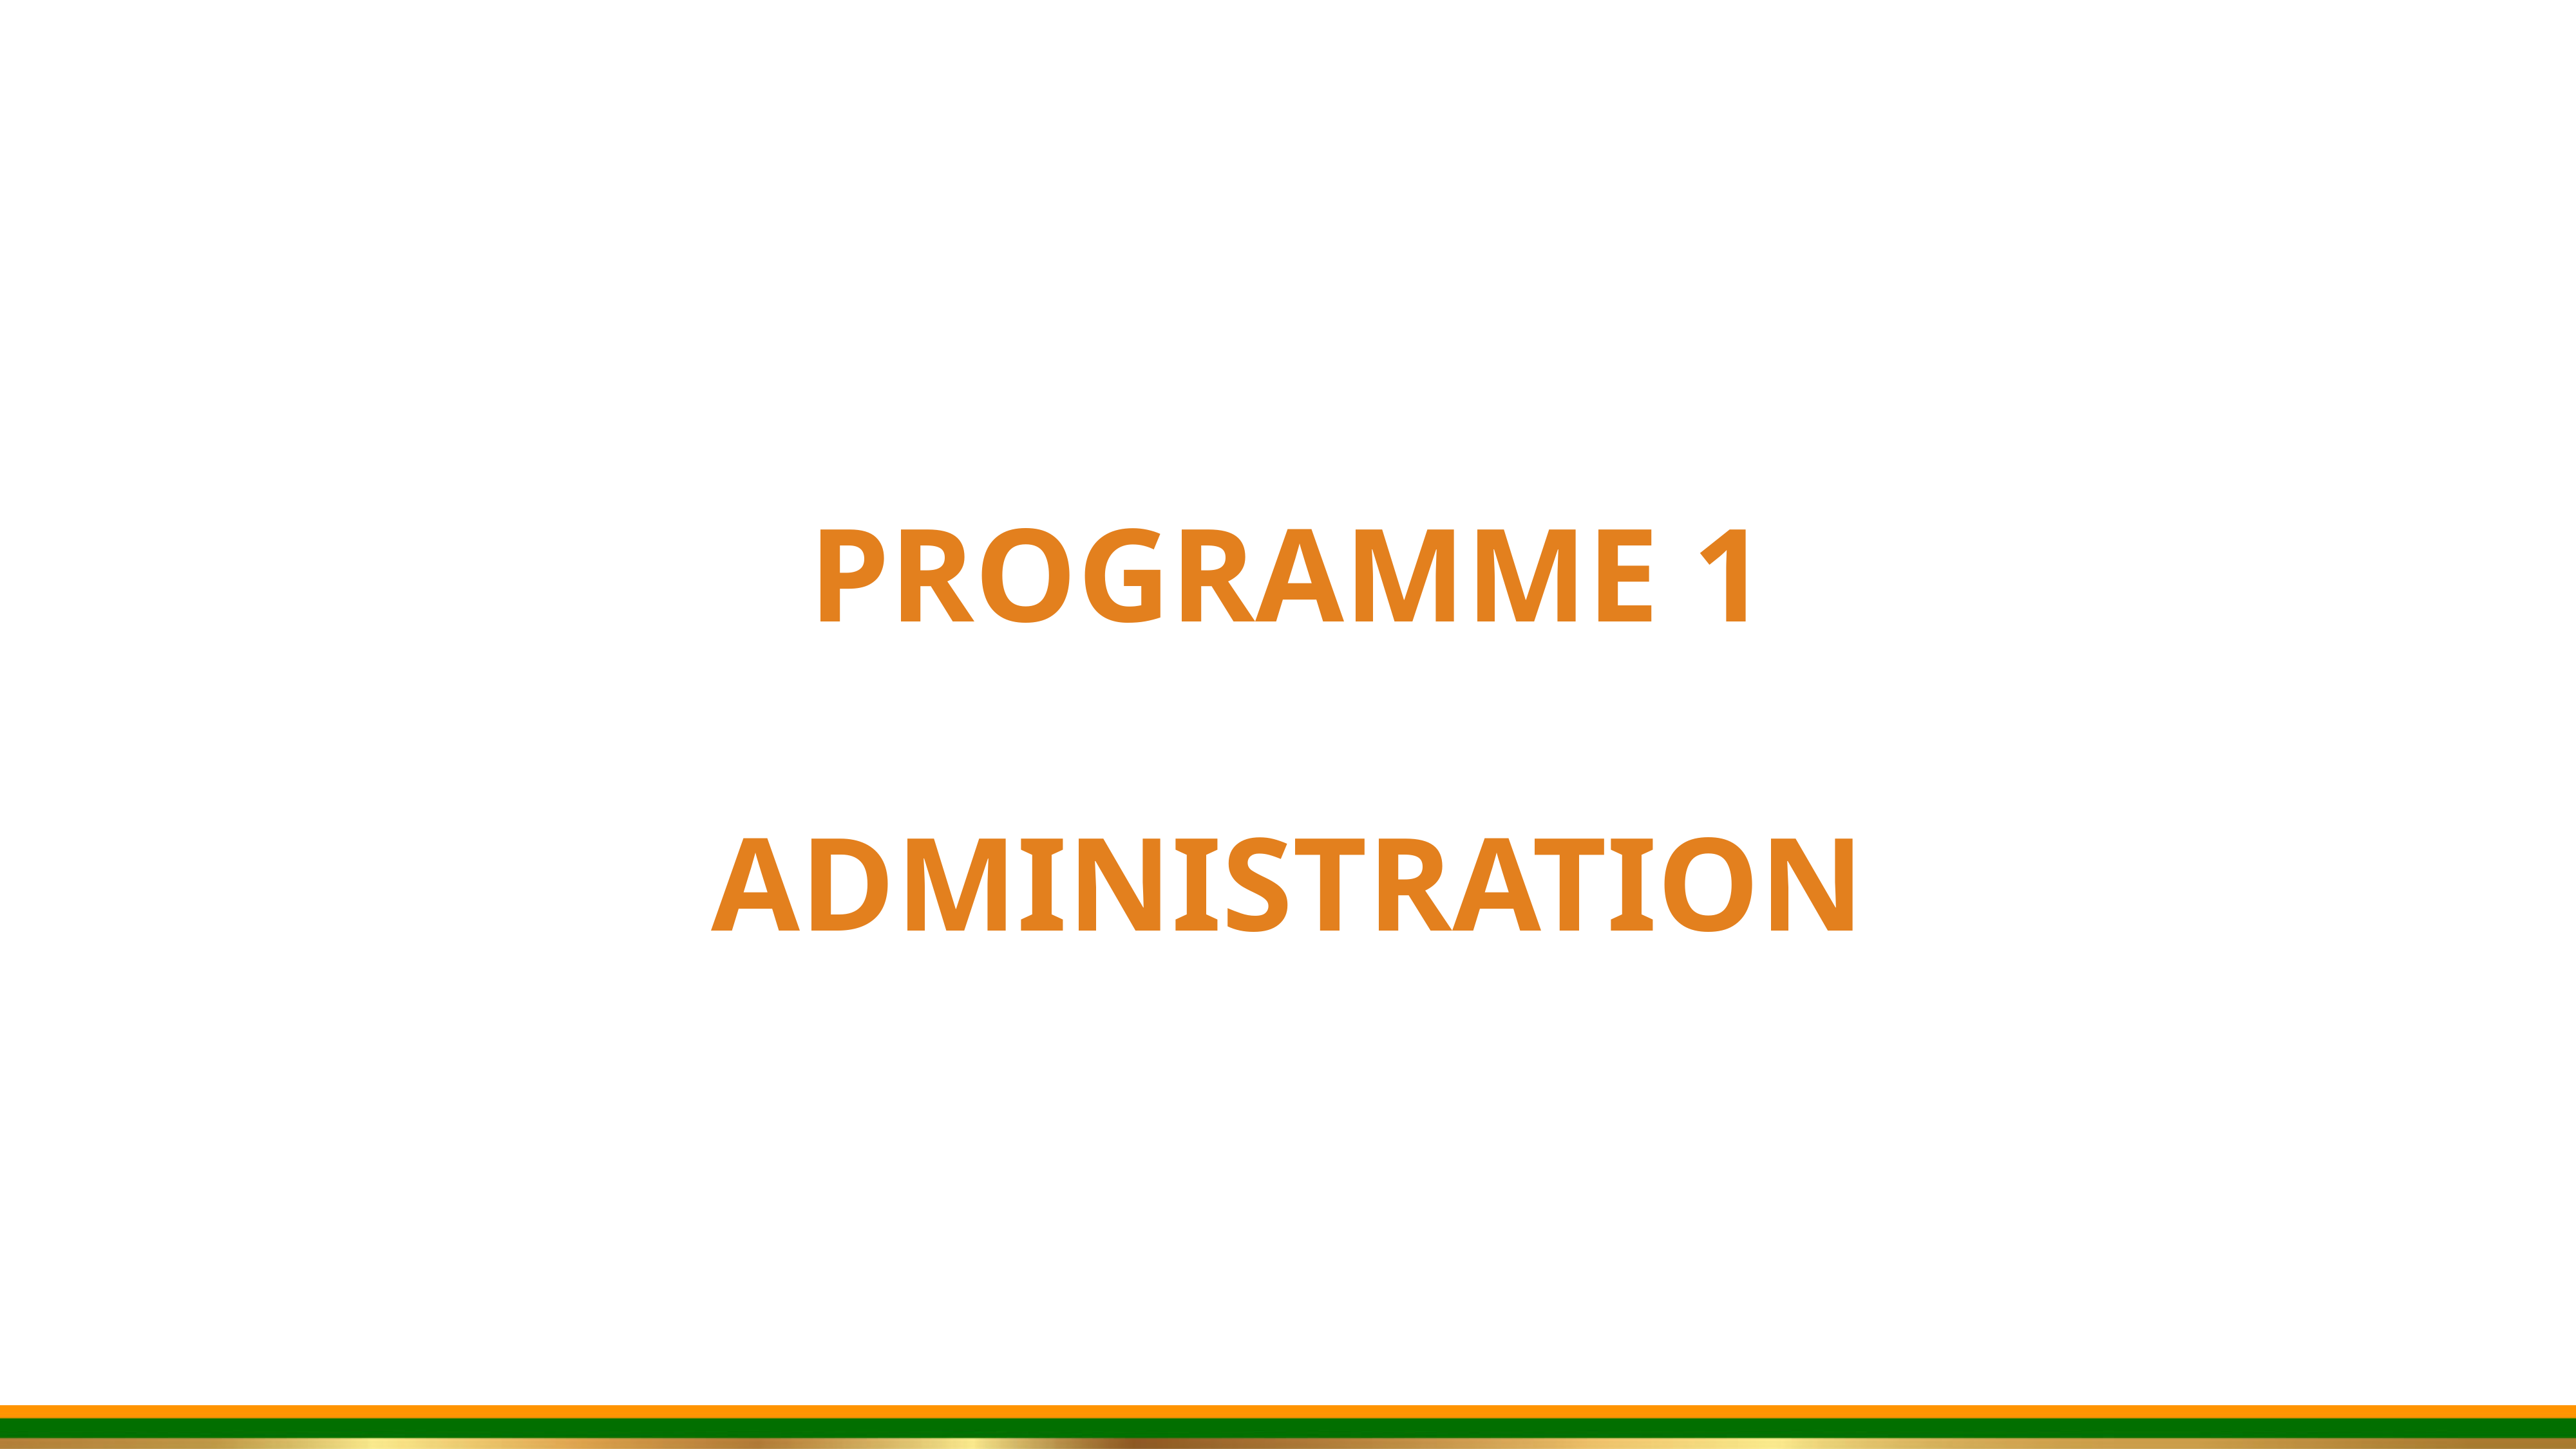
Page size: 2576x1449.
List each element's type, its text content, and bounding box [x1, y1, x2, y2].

text_box PROGRAMME 1 ADMINISTRATION [0, 487, 2576, 962]
picture [0, 1405, 2576, 1449]
